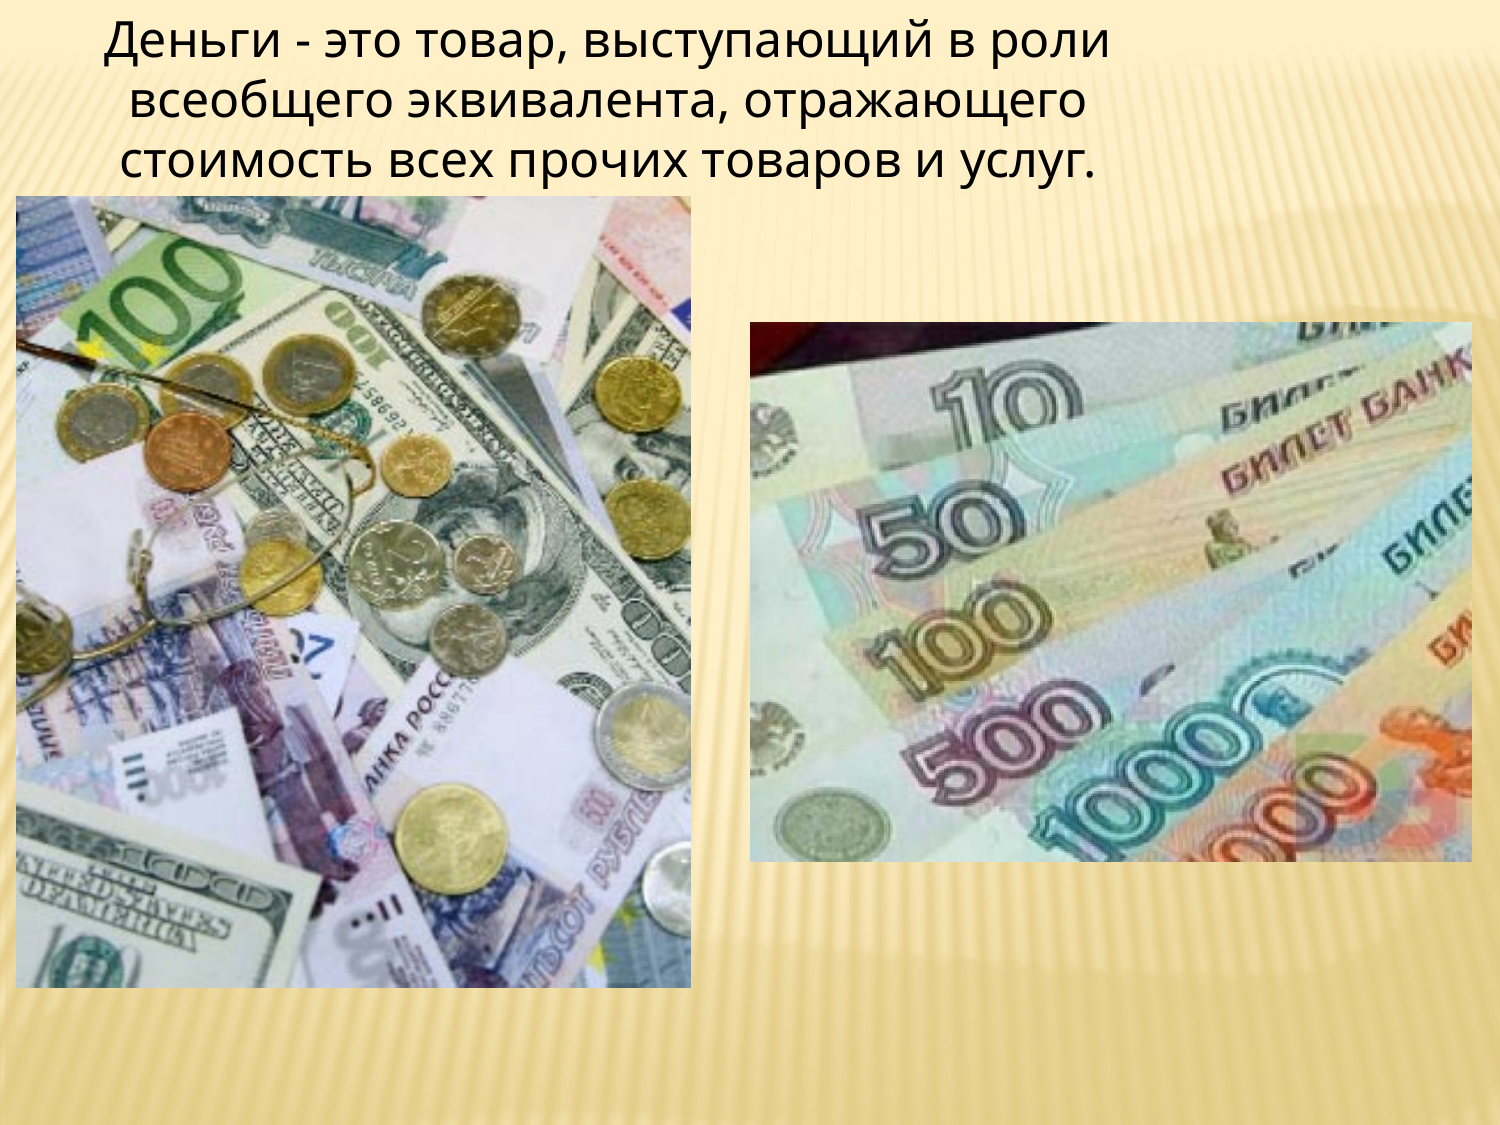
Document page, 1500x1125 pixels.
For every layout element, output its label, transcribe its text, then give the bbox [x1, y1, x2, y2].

picture [15, 196, 692, 988]
picture [749, 321, 1473, 863]
text_box Деньги - это товар, выступающий в роли всеобщего эквивалента, отражающего стоимость всех прочих товаров и услуг. [0, 0, 1217, 195]
